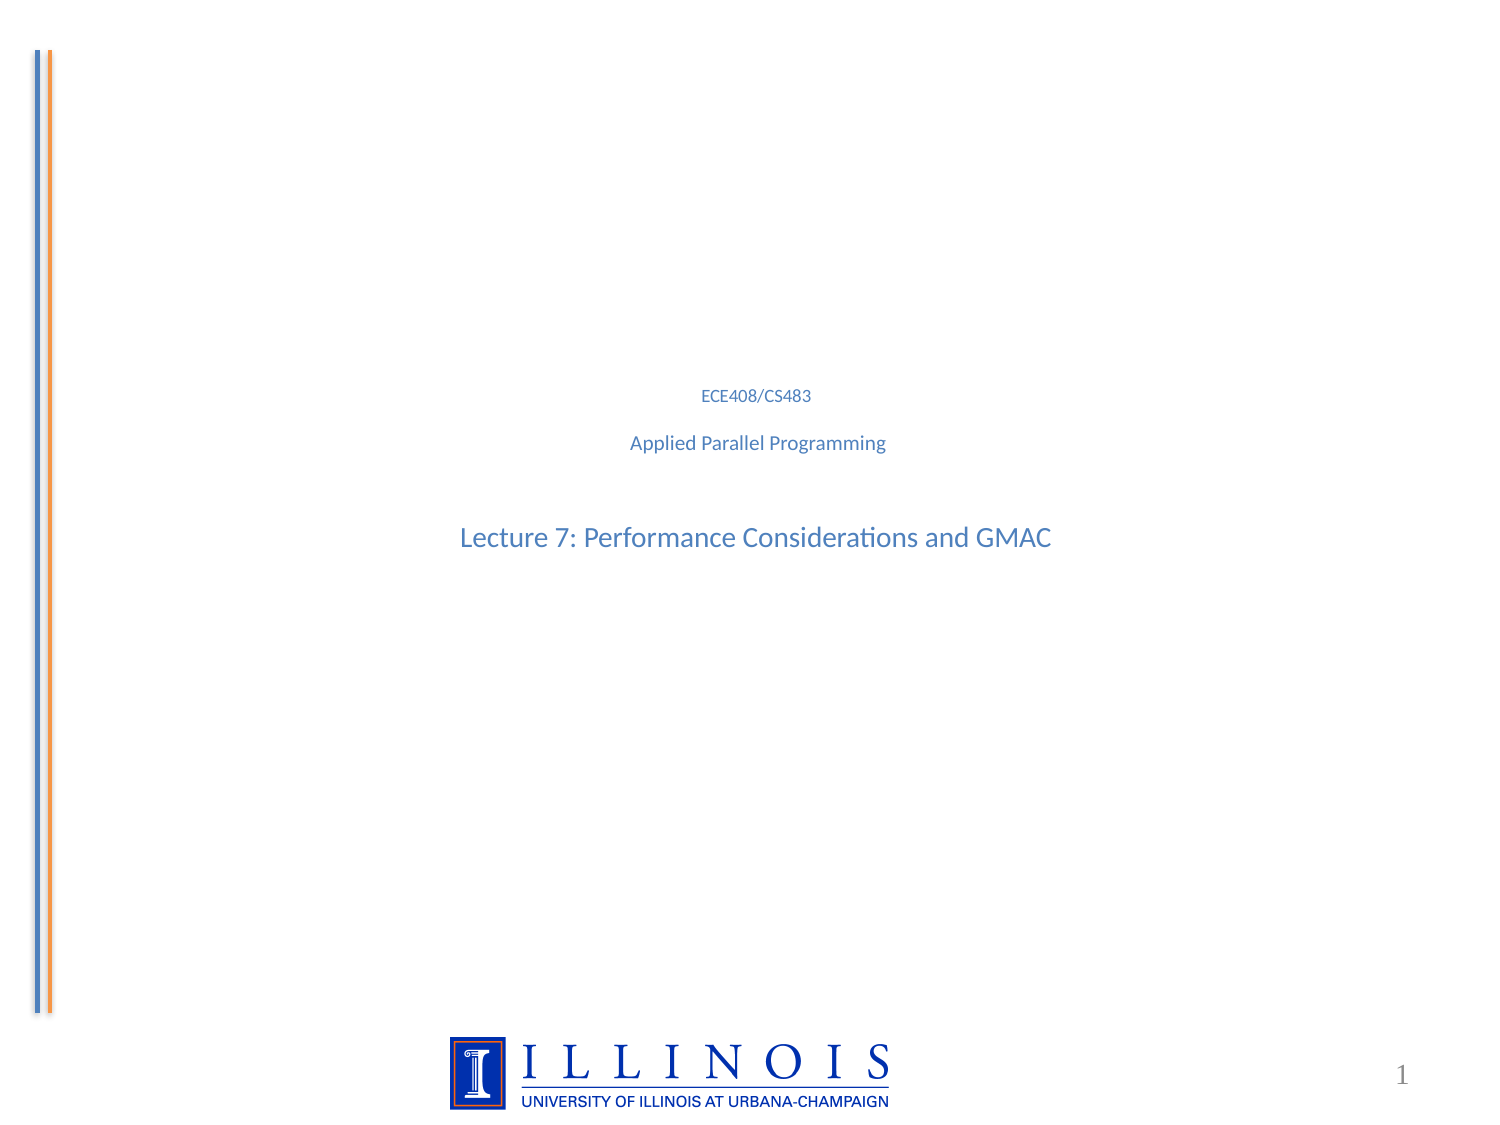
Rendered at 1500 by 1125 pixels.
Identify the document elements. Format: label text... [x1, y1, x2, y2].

picture [450, 1037, 889, 1110]
title ECE408/CS483 Applied Parallel Programming Lecture 7: Performance Considerations and GMAC [75, 375, 1438, 563]
slide_number 1 [1337, 1042, 1425, 1103]
